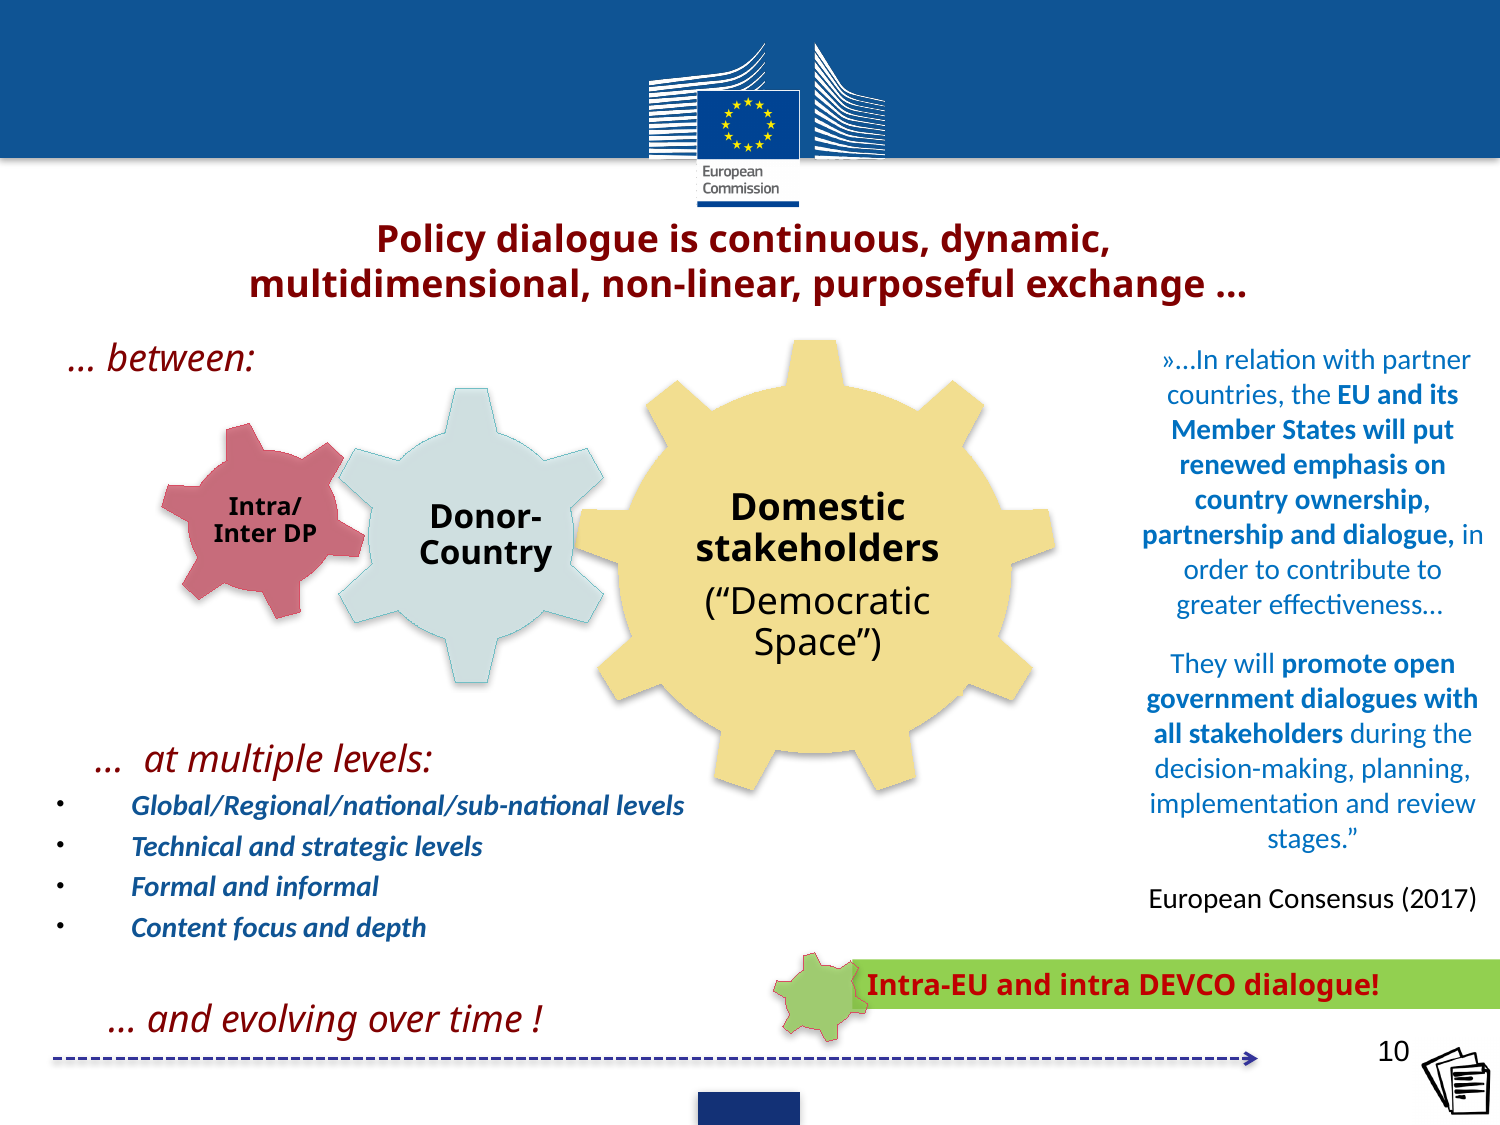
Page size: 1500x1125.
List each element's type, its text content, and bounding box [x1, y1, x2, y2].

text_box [157, 337, 1058, 799]
text_box Intra-EU and intra DEVCO dialogue! [852, 959, 1500, 1009]
slide_number 10 [1074, 1024, 1426, 1103]
picture [649, 42, 885, 208]
picture [1412, 1037, 1500, 1125]
text_box »…In relation with partner countries, the EU and its Member States will put renewed emphasis on country ownership, partnership and dialogue, in order to contribute to greater effectiveness… They will promote open government dialogues with all stakeholders during the decision-making, planning, implementation and review stages.” European Consensus (2017) [1126, 332, 1500, 922]
text_box … between: [53, 326, 372, 402]
text_box [773, 952, 868, 1042]
text_box Policy dialogue is continuous, dynamic, multidimensional, non-linear, purposeful exchange … [0, 208, 1499, 313]
text_box … and evolving over time ! [53, 987, 598, 1048]
text_box … at multiple levels: Global/Regional/national/sub-national levels Technical and strategic levels Formal and informal Content focus and depth [41, 727, 729, 964]
